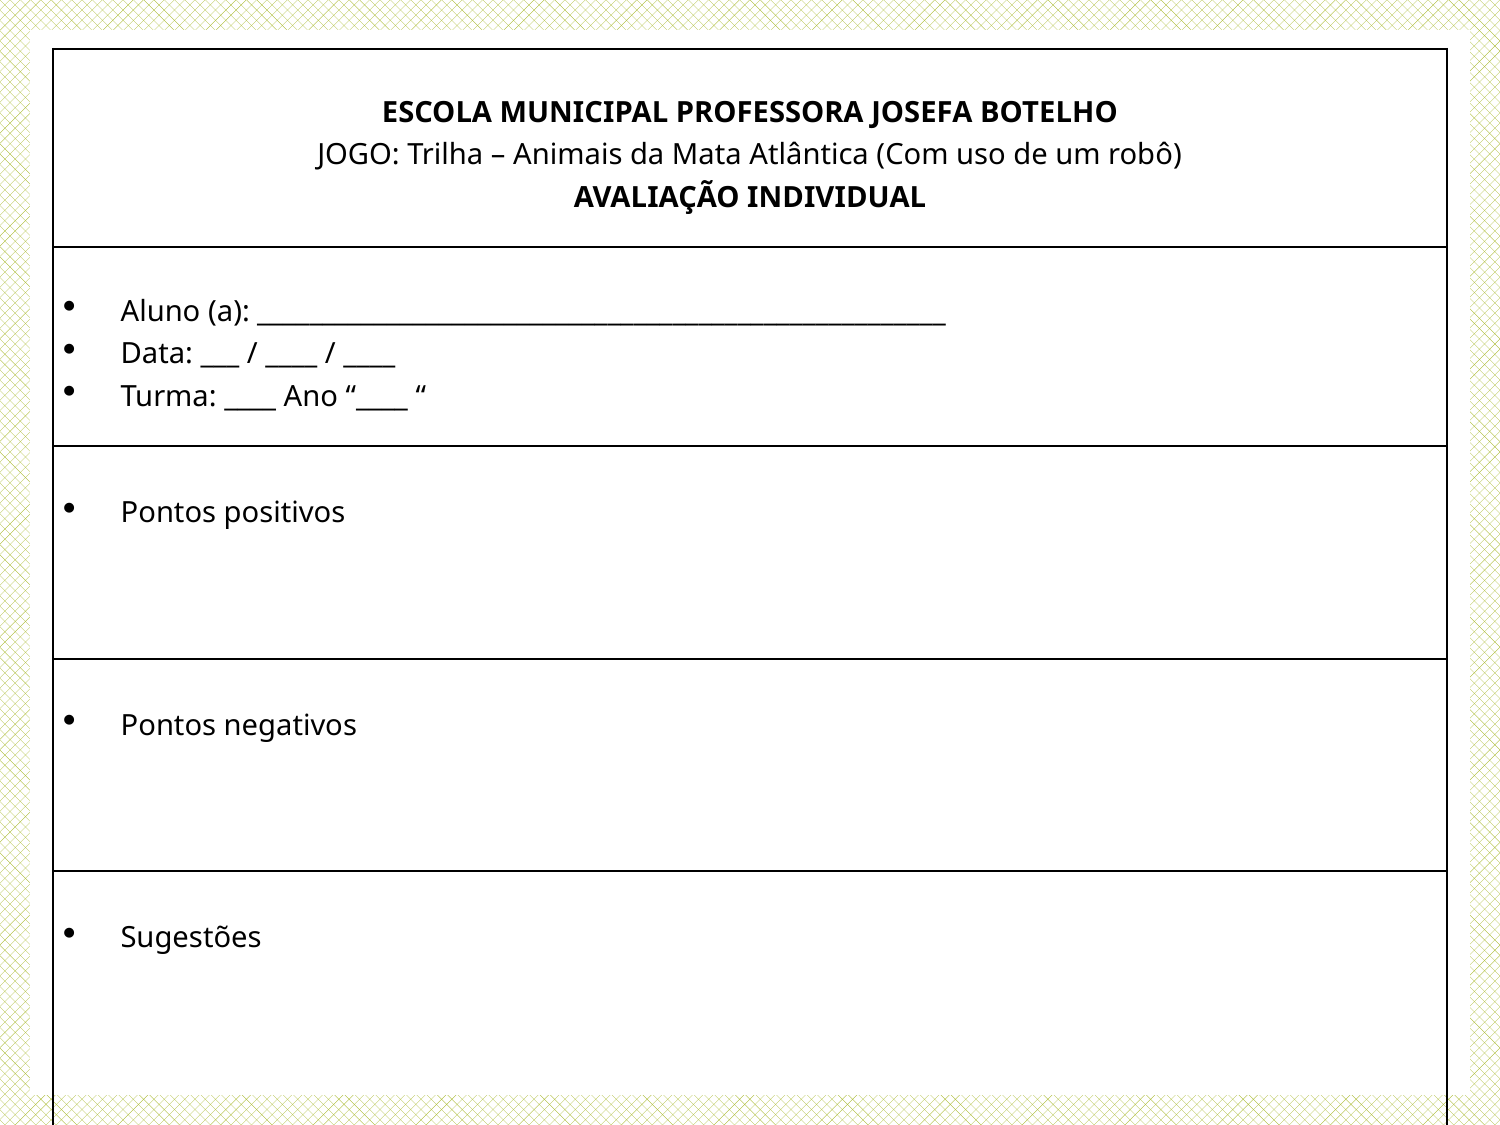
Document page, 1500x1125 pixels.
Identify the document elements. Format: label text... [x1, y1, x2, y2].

table_cell Aluno (a): _____________________________________________________ Data: ___ / ____ / ____ Turma: ____ Ano “____ “ [54, 248, 1446, 445]
table_header ESCOLA MUNICIPAL PROFESSORA JOSEFA BOTELHO JOGO: Trilha – Animais da Mata Atlântica (Com uso de um robô) AVALIAÇÃO INDIVIDUAL [54, 50, 1446, 246]
table_cell Pontos positivos [54, 447, 1446, 658]
table_cell Sugestões [54, 872, 1446, 1125]
table_cell Pontos negativos [54, 660, 1446, 870]
